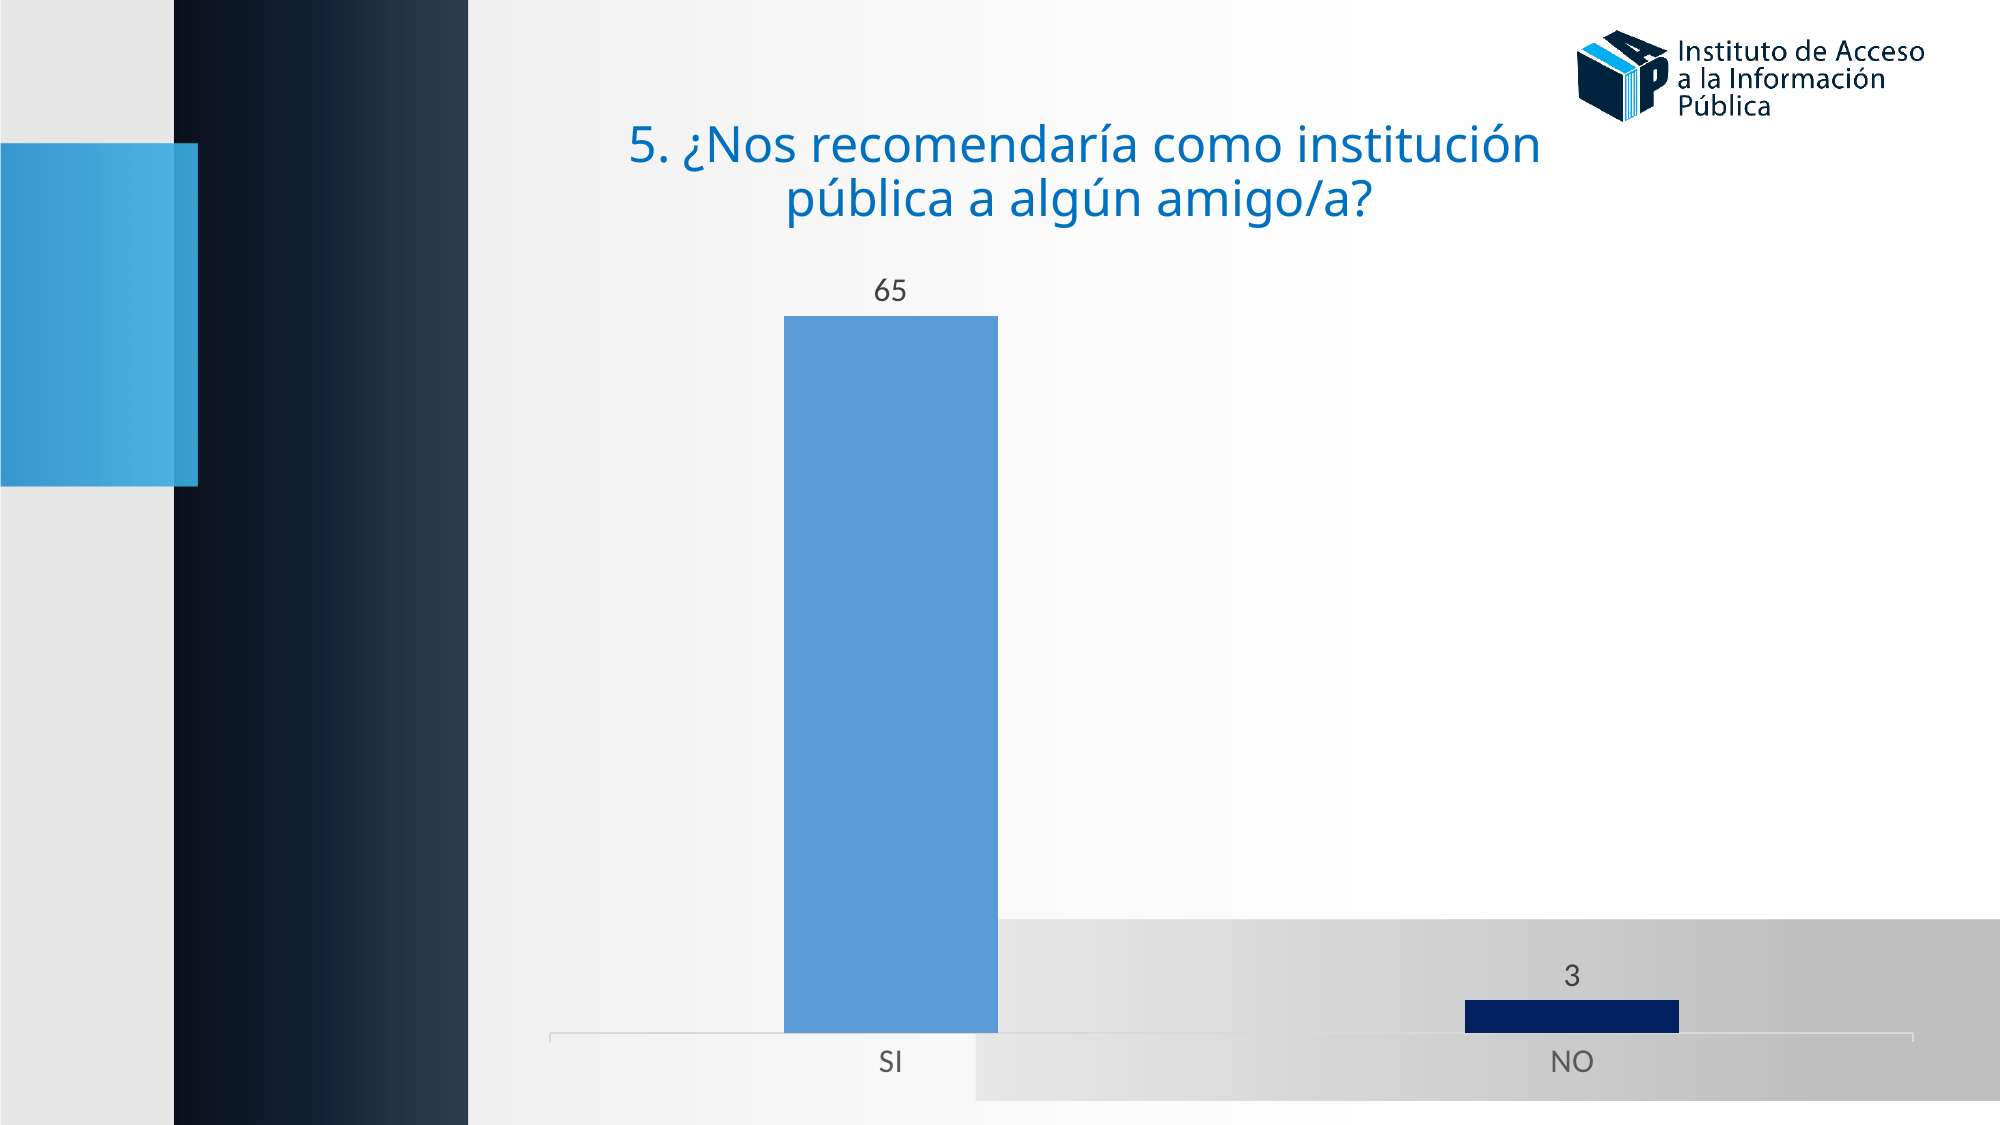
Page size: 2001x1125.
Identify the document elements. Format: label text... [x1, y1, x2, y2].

chart [521, 243, 1942, 1098]
picture [0, 0, 2000, 1125]
title 5. ¿Nos recomendaría como institución pública a algún amigo/a? [580, 81, 1592, 243]
